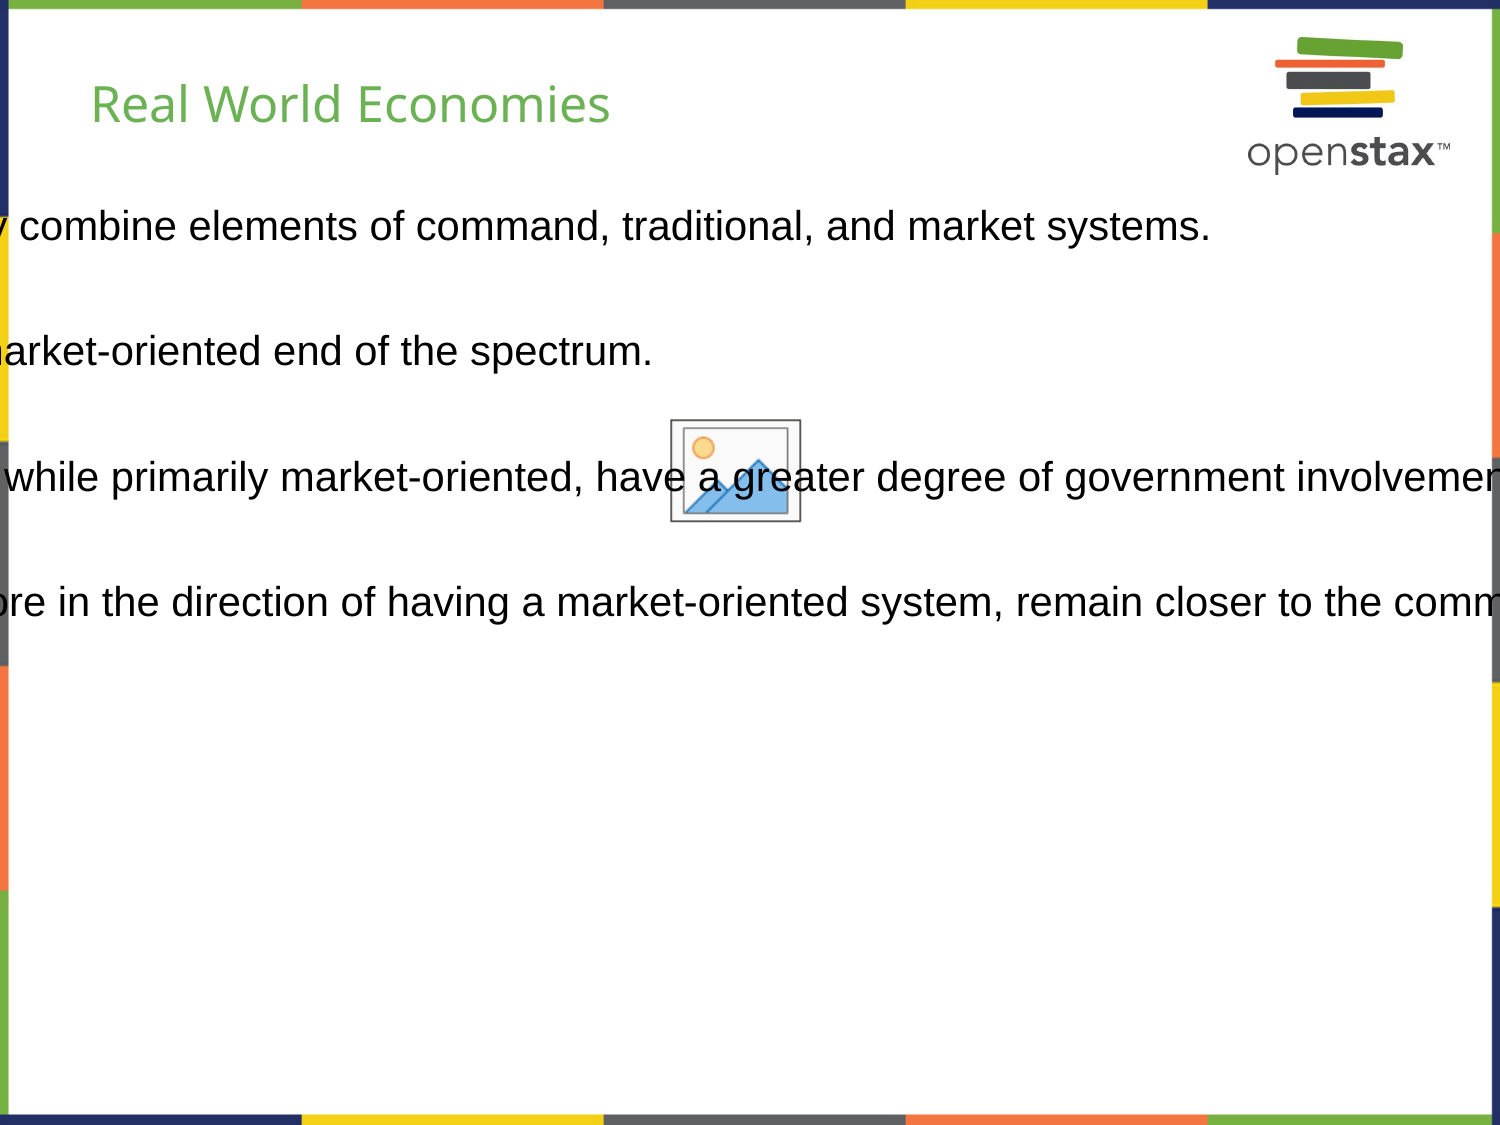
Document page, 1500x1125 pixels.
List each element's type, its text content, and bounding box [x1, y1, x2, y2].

title Real World Economies [75, 39, 1398, 148]
picture [0, 0, 1500, 1125]
